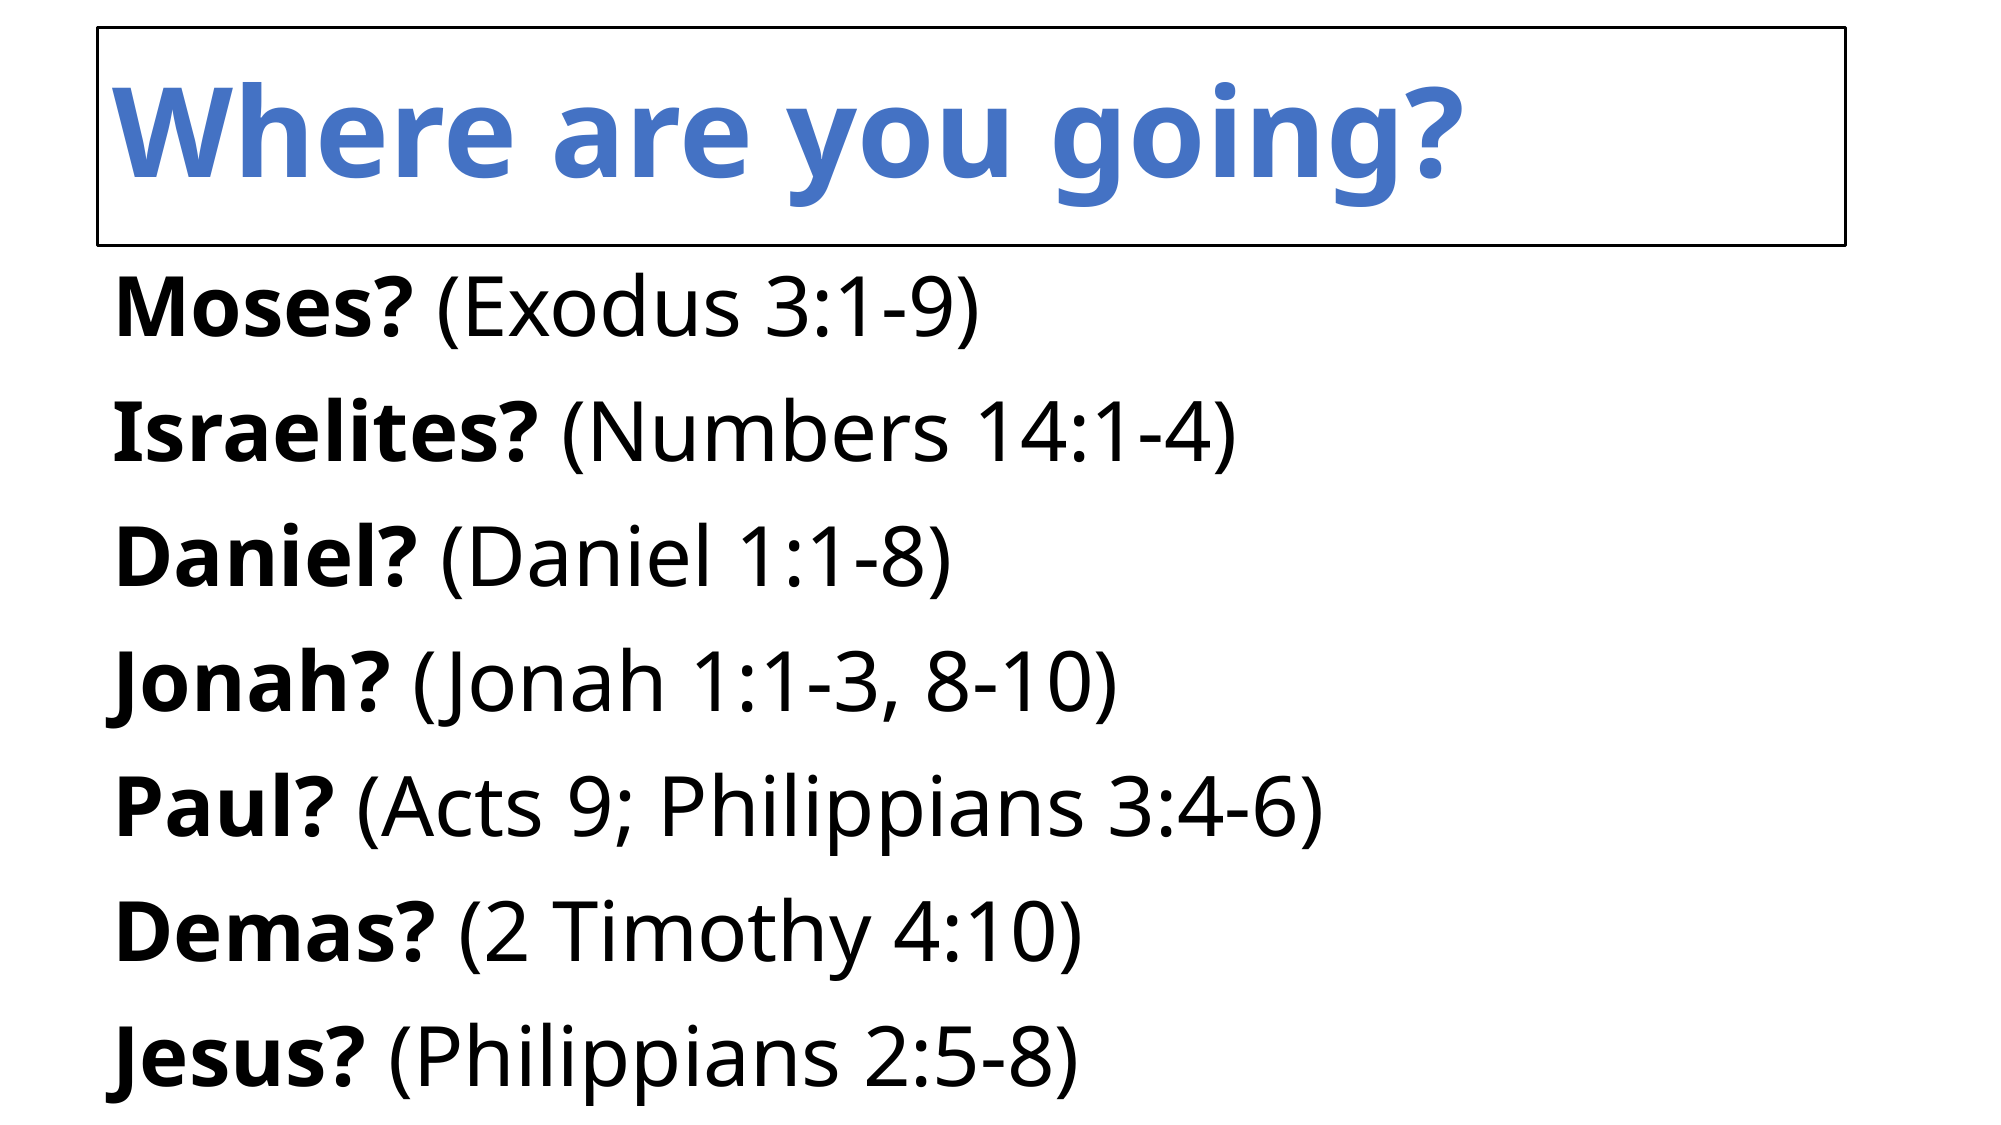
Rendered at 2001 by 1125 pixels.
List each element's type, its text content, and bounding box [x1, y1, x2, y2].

title Where are you going? [97, 27, 1846, 245]
text_box Moses? (Exodus 3:1-9) Israelites? (Numbers 14:1-4) Daniel? (Daniel 1:1-8) Jonah? (Jonah 1:1-3, 8-10) Paul? (Acts 9; Philippians 3:4-6) Demas? (2 Timothy 4:10) Jesus? (Philippians 2:5-8) [97, 245, 1903, 1111]
